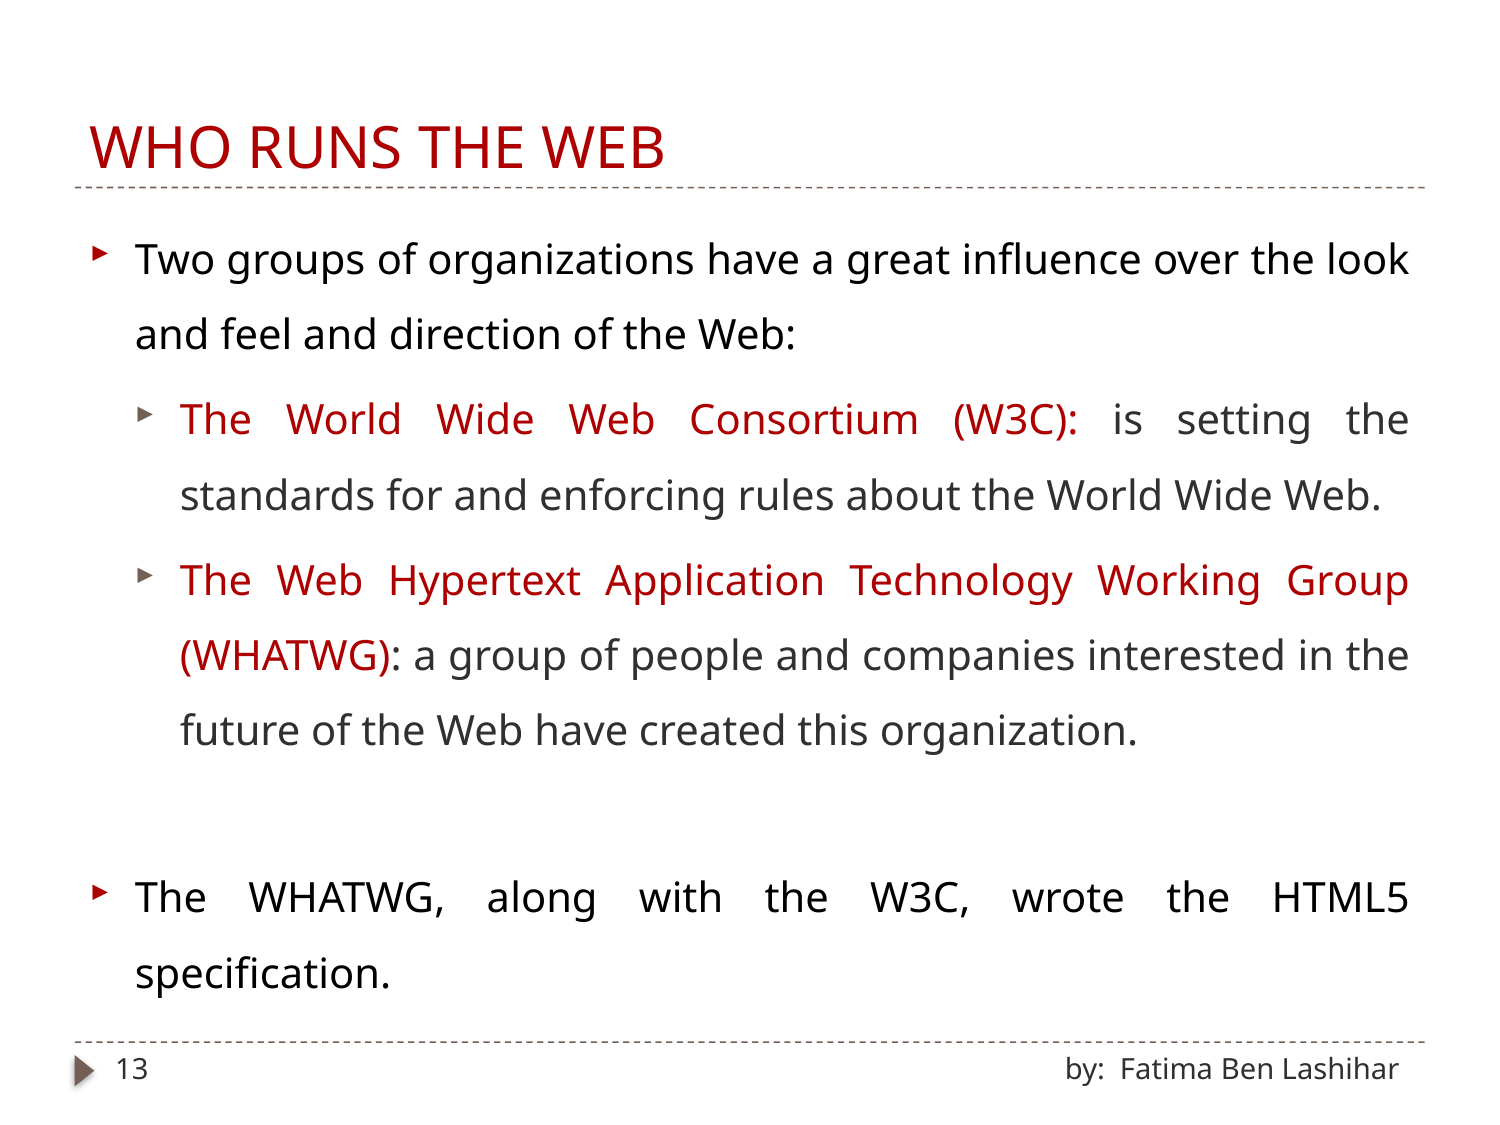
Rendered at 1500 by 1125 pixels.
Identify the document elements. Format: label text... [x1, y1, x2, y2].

slide_number 13 [100, 1042, 426, 1103]
list Two groups of organizations have a great influence over the look and feel and direction of the Web: The World Wide Web Consortium (W3C): is setting the standards for and enforcing rules about the World Wide Web. The Web Hypertext Application Technology Working Group (WHATWG): a group of people and companies interested in the future of the Web have created this organization. The WHATWG, along with the W3C, wrote the HTML5 specification. [75, 200, 1425, 1010]
slide_number by: Fatima Ben Lashihar [1050, 1042, 1426, 1103]
title WHO RUNS THE WEB [75, 24, 1425, 188]
